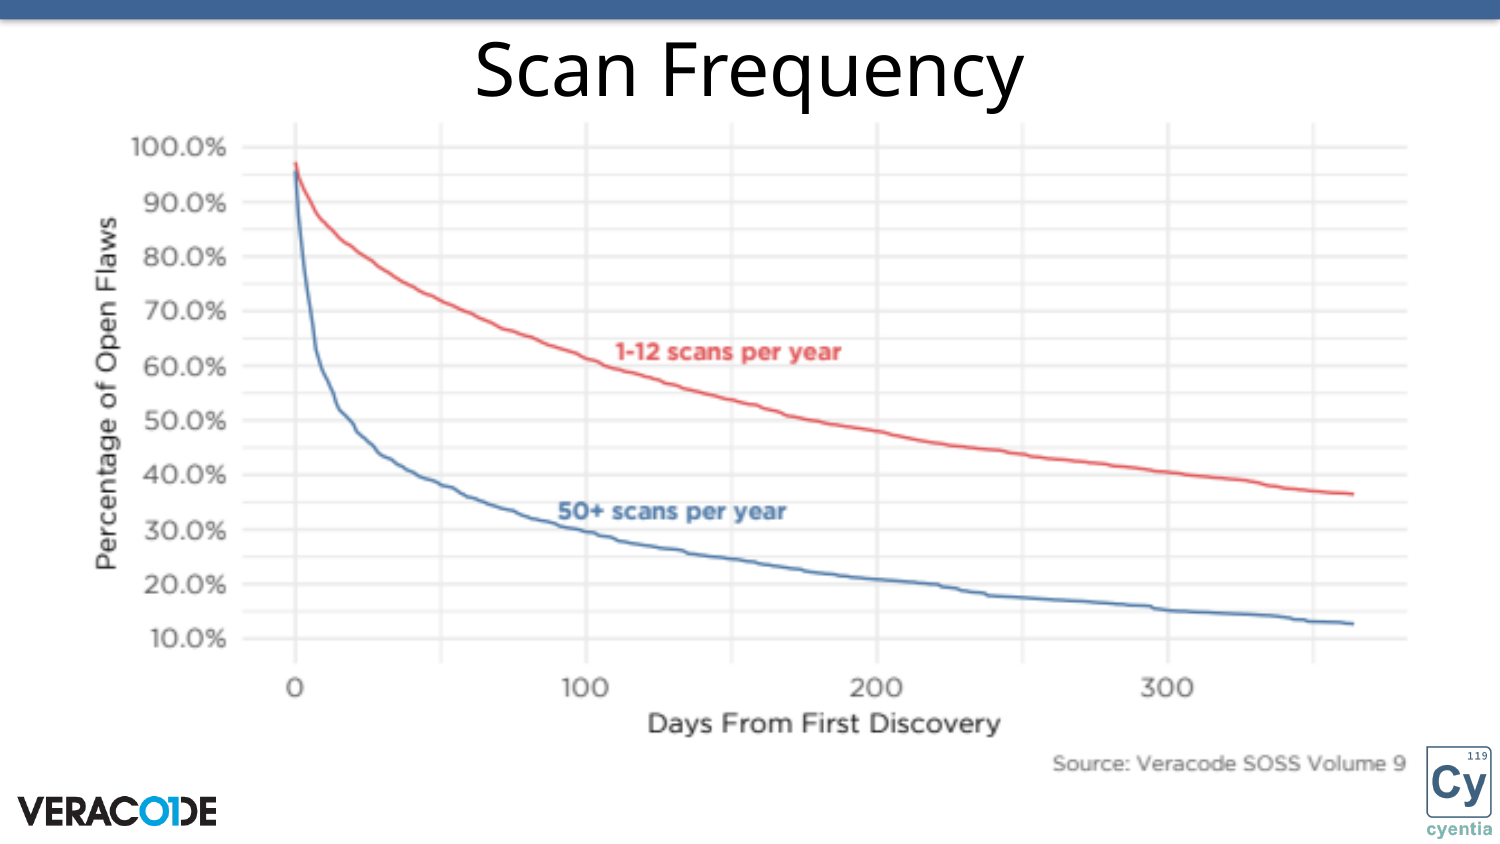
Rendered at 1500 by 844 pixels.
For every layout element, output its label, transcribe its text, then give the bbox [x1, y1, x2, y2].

picture [17, 796, 149, 826]
title Scan Frequency [75, 13, 1425, 155]
picture [80, 107, 1420, 792]
picture [160, 796, 172, 826]
picture [179, 796, 216, 826]
picture [146, 803, 162, 820]
